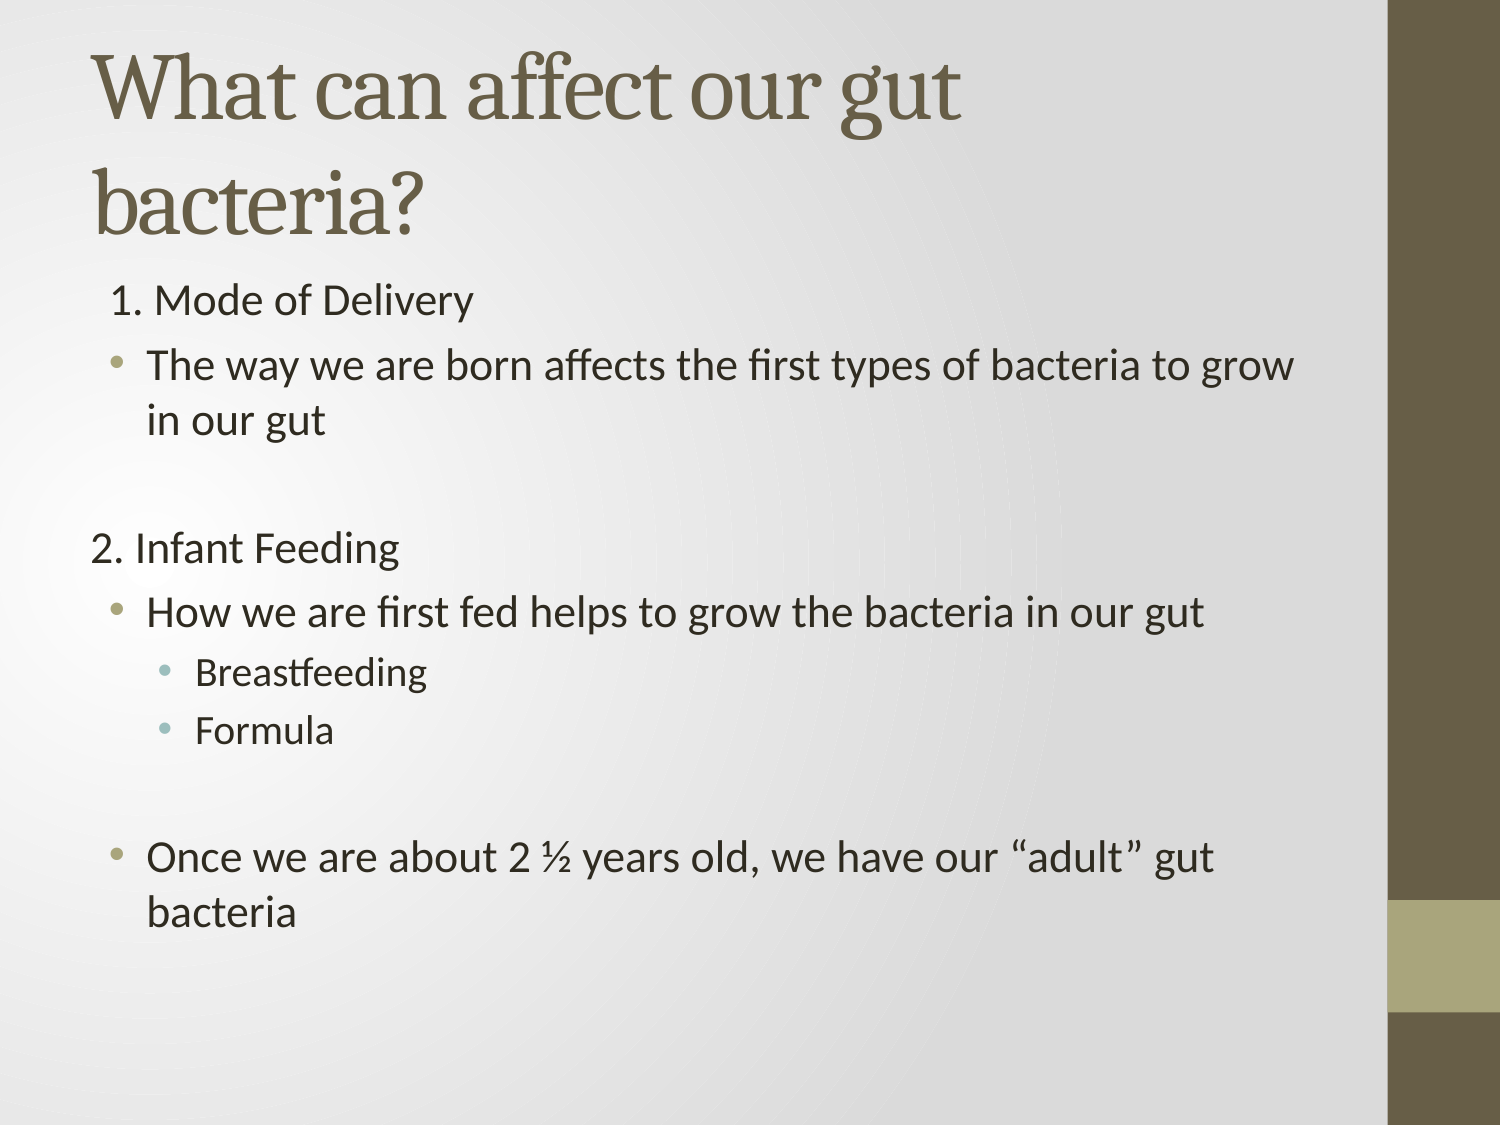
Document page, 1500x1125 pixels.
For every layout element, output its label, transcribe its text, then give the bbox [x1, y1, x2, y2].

title What can affect our gut bacteria? [75, 45, 1325, 233]
list 1. Mode of Delivery The way we are born affects the first types of bacteria to grow in our gut 2. Infant Feeding How we are first fed helps to grow the bacteria in our gut Breastfeeding Formula Once we are about 2 ½ years old, we have our “adult” gut bacteria [75, 262, 1325, 1050]
